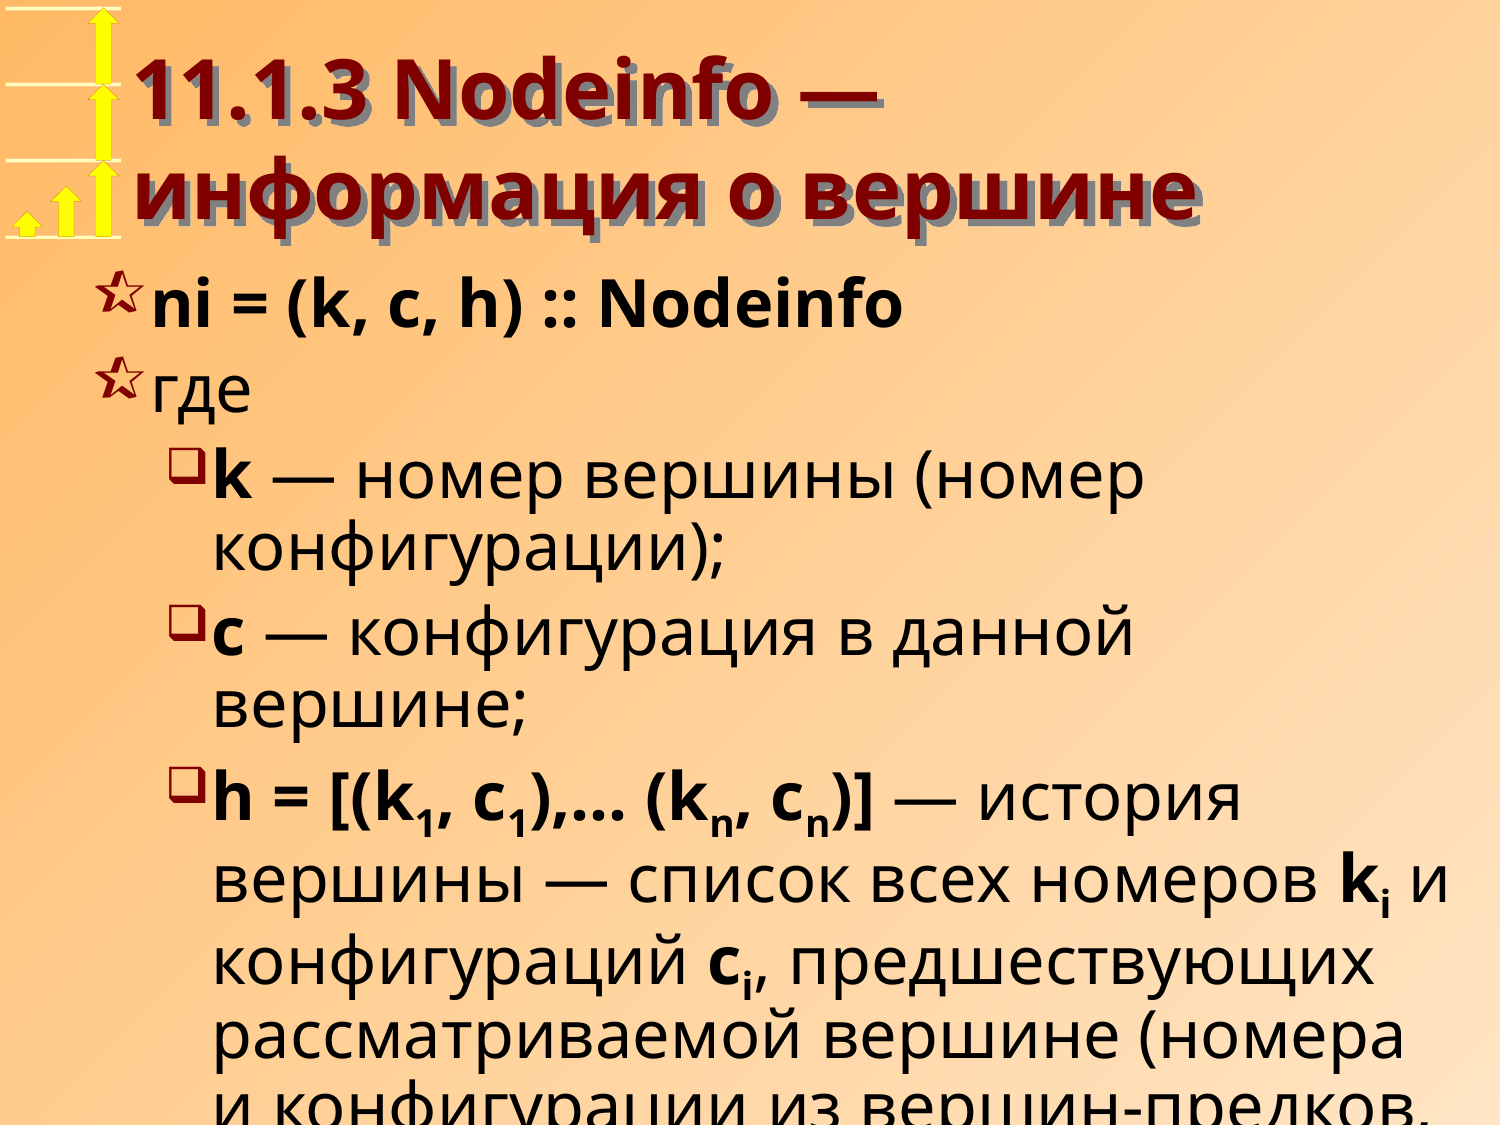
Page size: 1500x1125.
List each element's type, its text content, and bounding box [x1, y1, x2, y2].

title 11.1.3 Nodeinfo — информация о вершине [115, 42, 1486, 231]
list ni = (k, c, h) :: Nodeinfo где k — номер вершины (номер конфигурации); c — конфигурация в данной вершине; h = [(k1, c1),... (kn, cn)] — история вершины — список всех номеров ki и конфигураций ci, предшествующих рассматриваемой вершине (номера и конфигурации из вершин-предков, начиная с ближайших предков) [74, 262, 1469, 1125]
